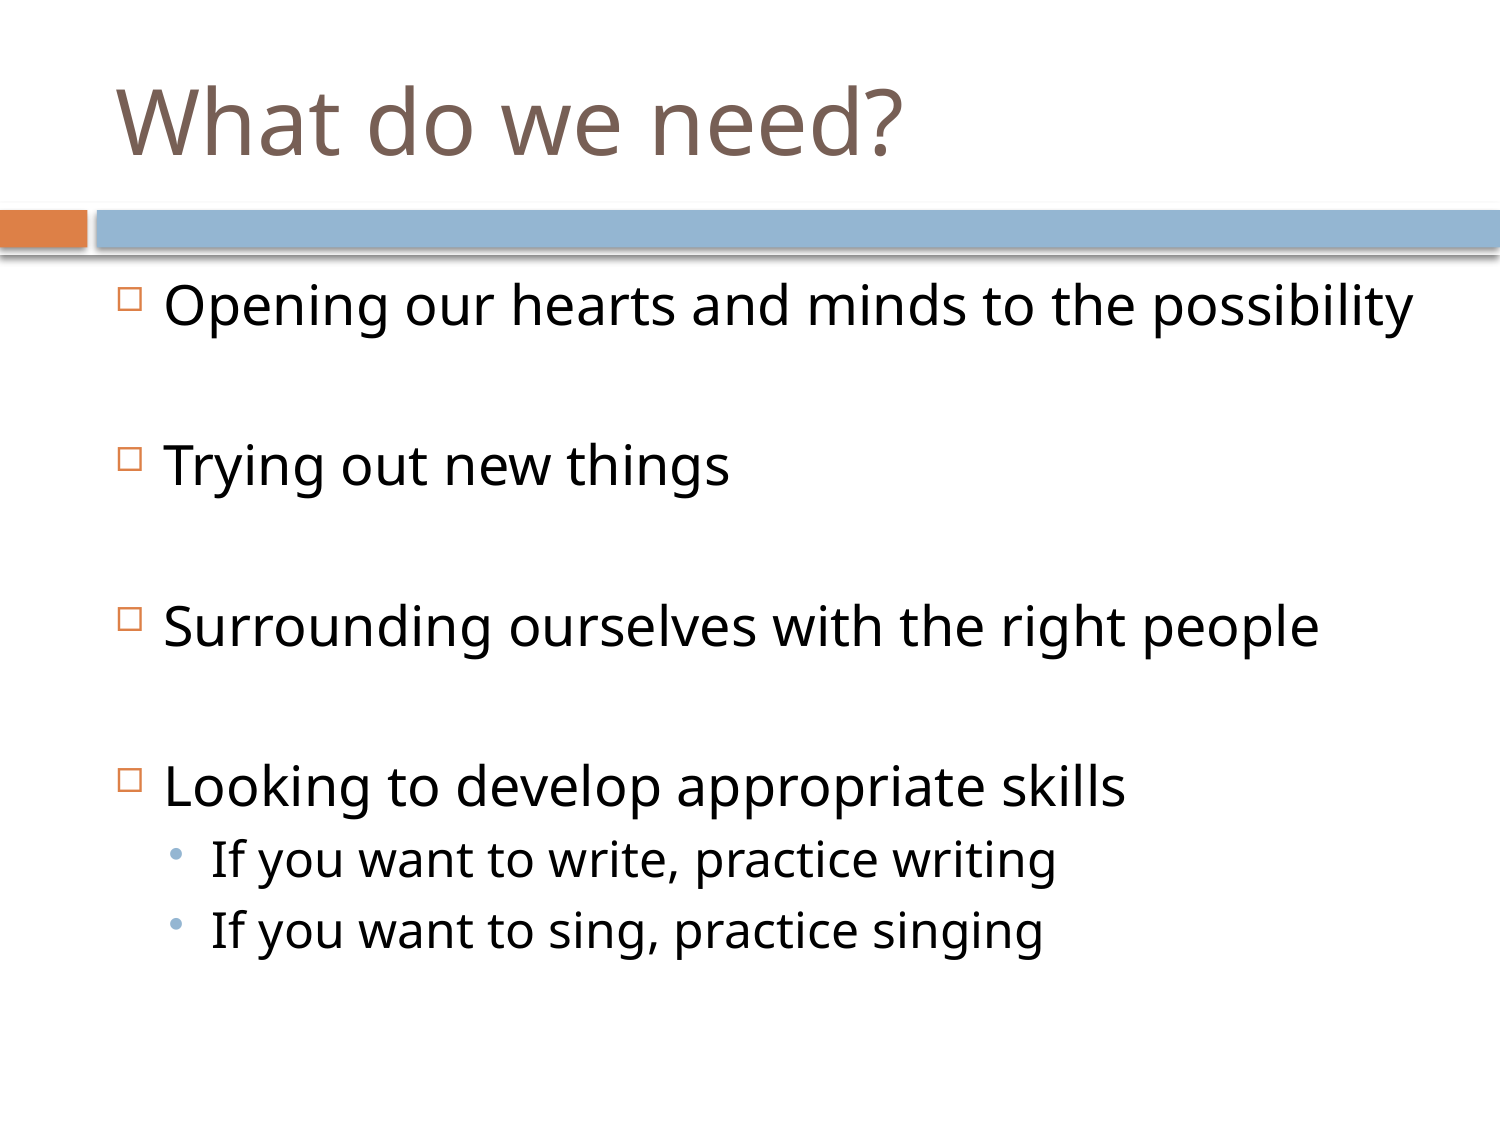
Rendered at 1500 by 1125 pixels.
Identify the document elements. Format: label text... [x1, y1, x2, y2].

title What do we need? [100, 37, 1438, 200]
list Opening our hearts and minds to the possibility Trying out new things Surrounding ourselves with the right people Looking to develop appropriate skills If you want to write, practice writing If you want to sing, practice singing [100, 262, 1438, 1000]
